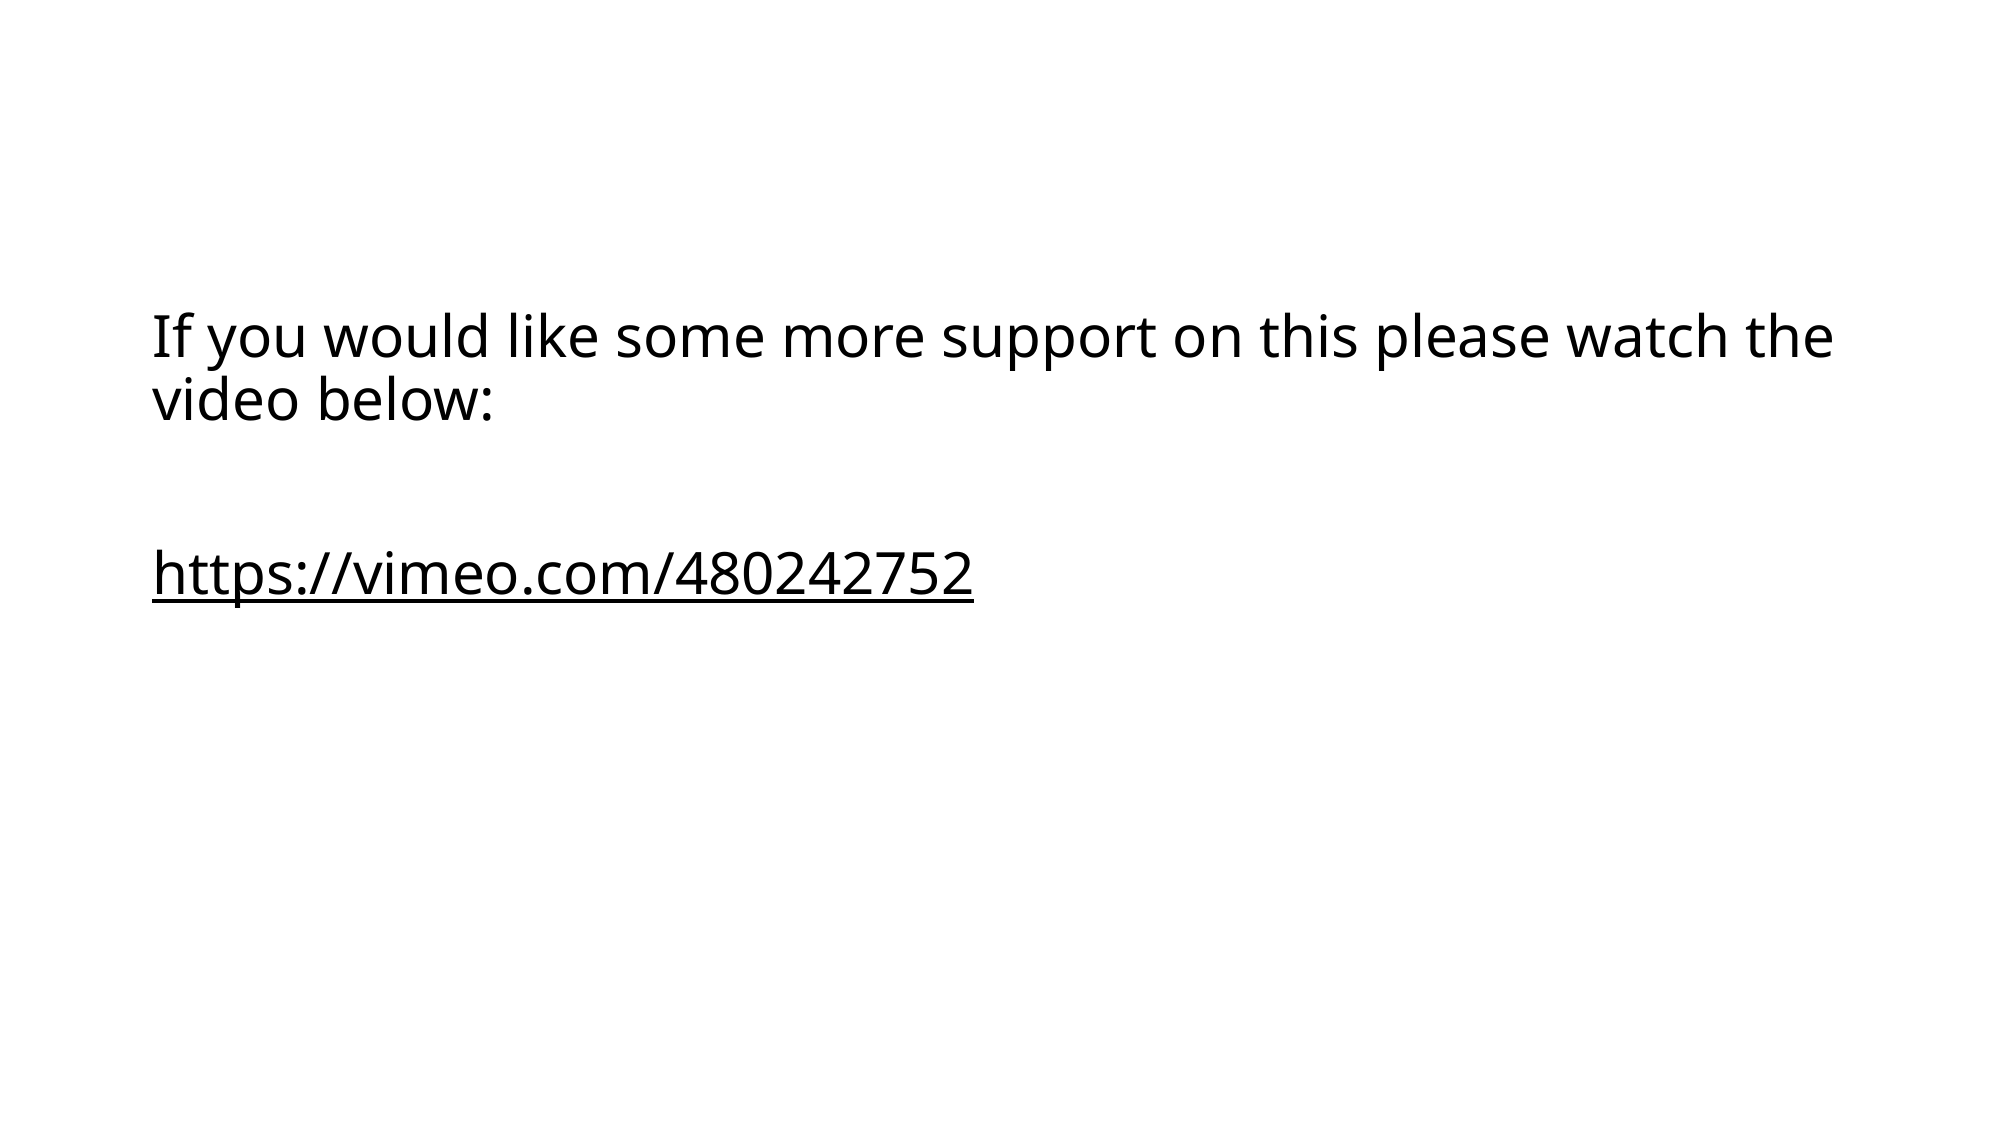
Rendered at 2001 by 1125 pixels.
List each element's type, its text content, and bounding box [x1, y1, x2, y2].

list If you would like some more support on this please watch the video below: https://vimeo.com/480242752 [137, 299, 1863, 1014]
